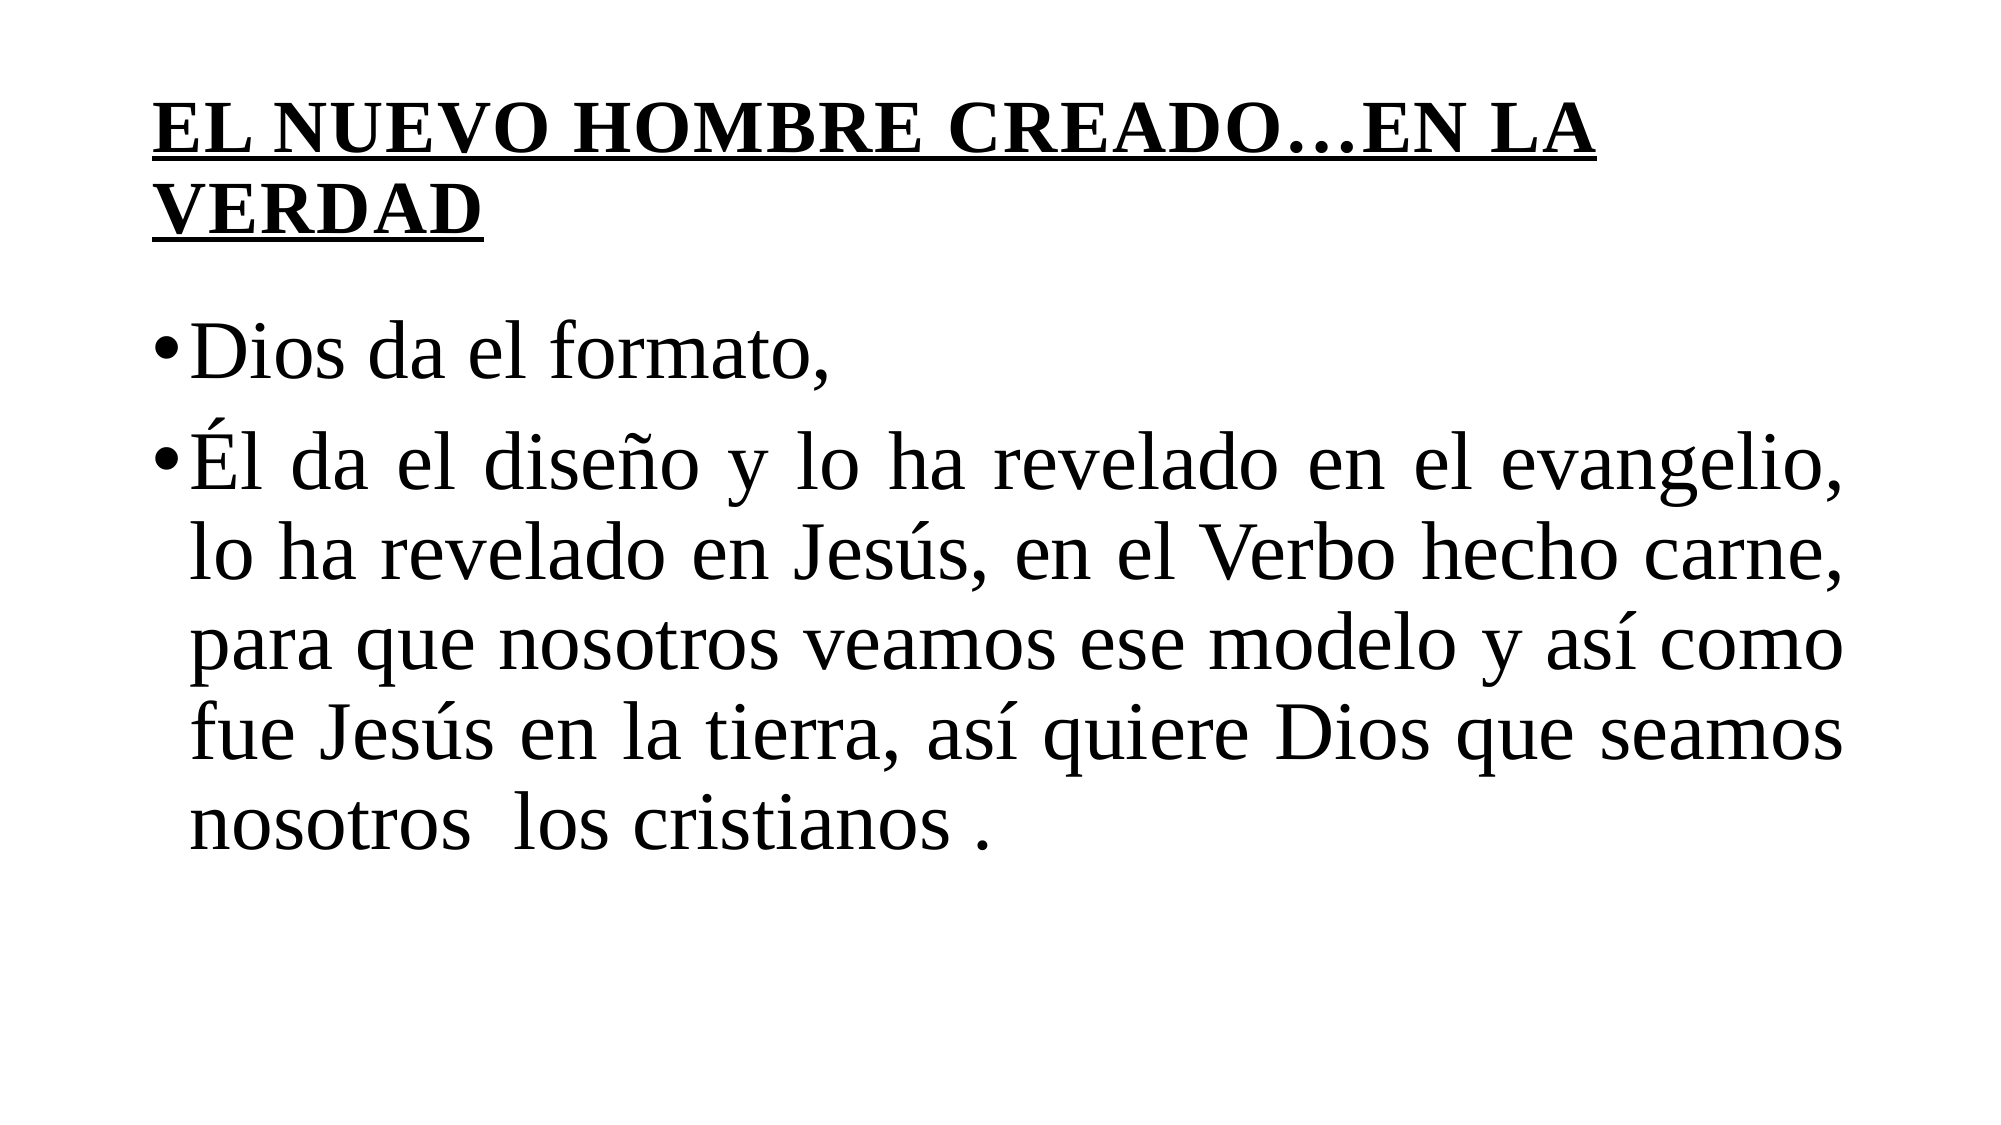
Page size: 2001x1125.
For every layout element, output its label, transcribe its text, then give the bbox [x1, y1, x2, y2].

list Dios da el formato, Él da el diseño y lo ha revelado en el evangelio, lo ha revelado en Jesús, en el Verbo hecho carne, para que nosotros veamos ese modelo y así como fue Jesús en la tierra, así quiere Dios que seamos nosotros los cristianos . [137, 299, 1863, 1085]
title El nuevo hombre creado…en la verdad [137, 59, 1863, 278]
